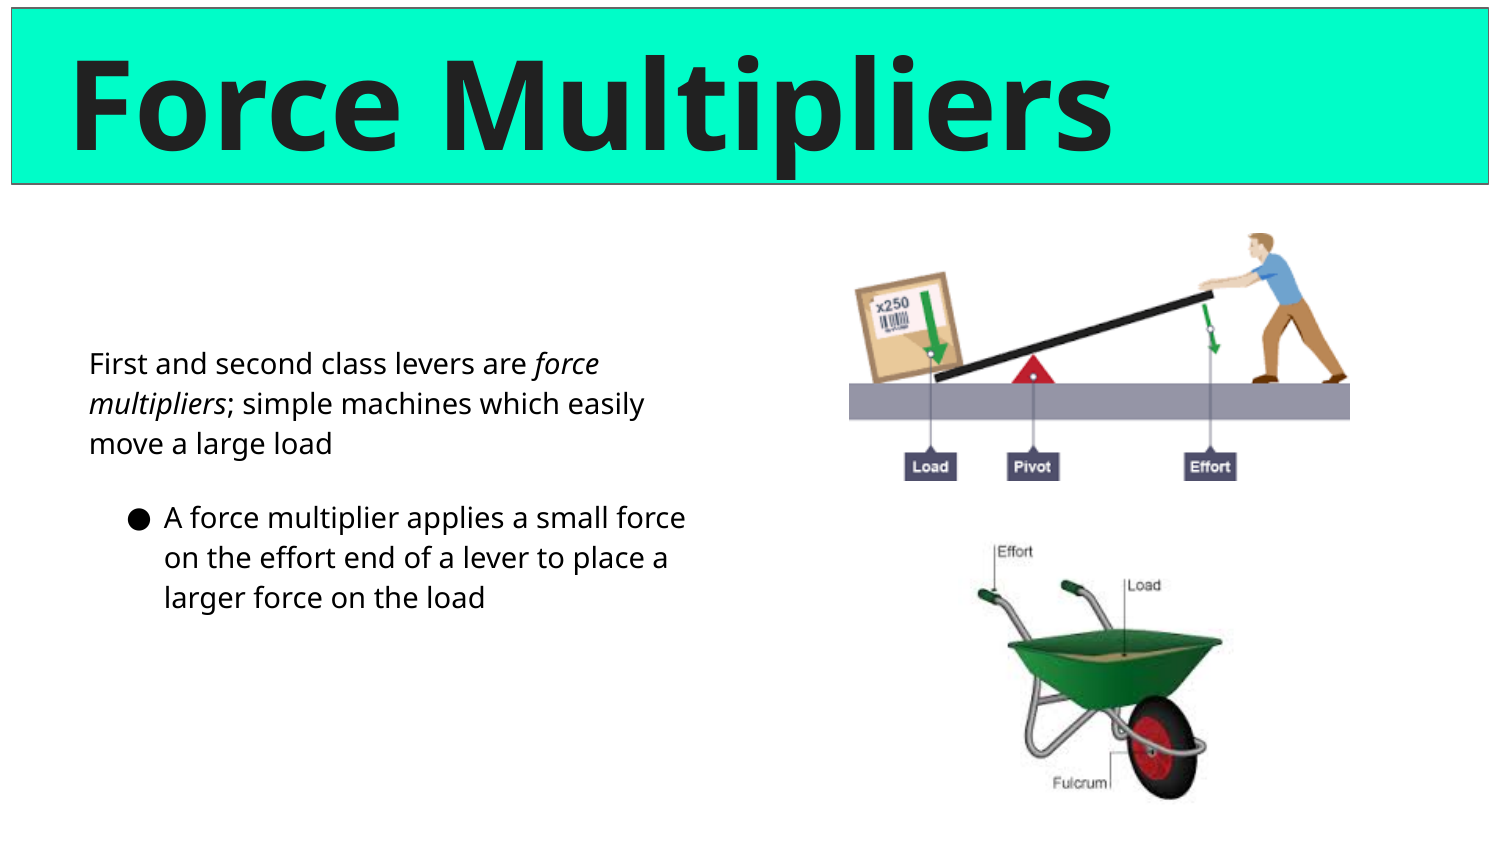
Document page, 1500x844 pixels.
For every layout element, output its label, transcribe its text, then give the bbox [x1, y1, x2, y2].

picture [848, 232, 1350, 481]
text_box [11, 8, 1489, 185]
text_box Force Multipliers [51, 10, 1449, 187]
picture [958, 528, 1240, 811]
text_box First and second class levers are force multipliers; simple machines which easily move a large load A force multiplier applies a small force on the effort end of a lever to place a larger force on the load [73, 325, 728, 679]
